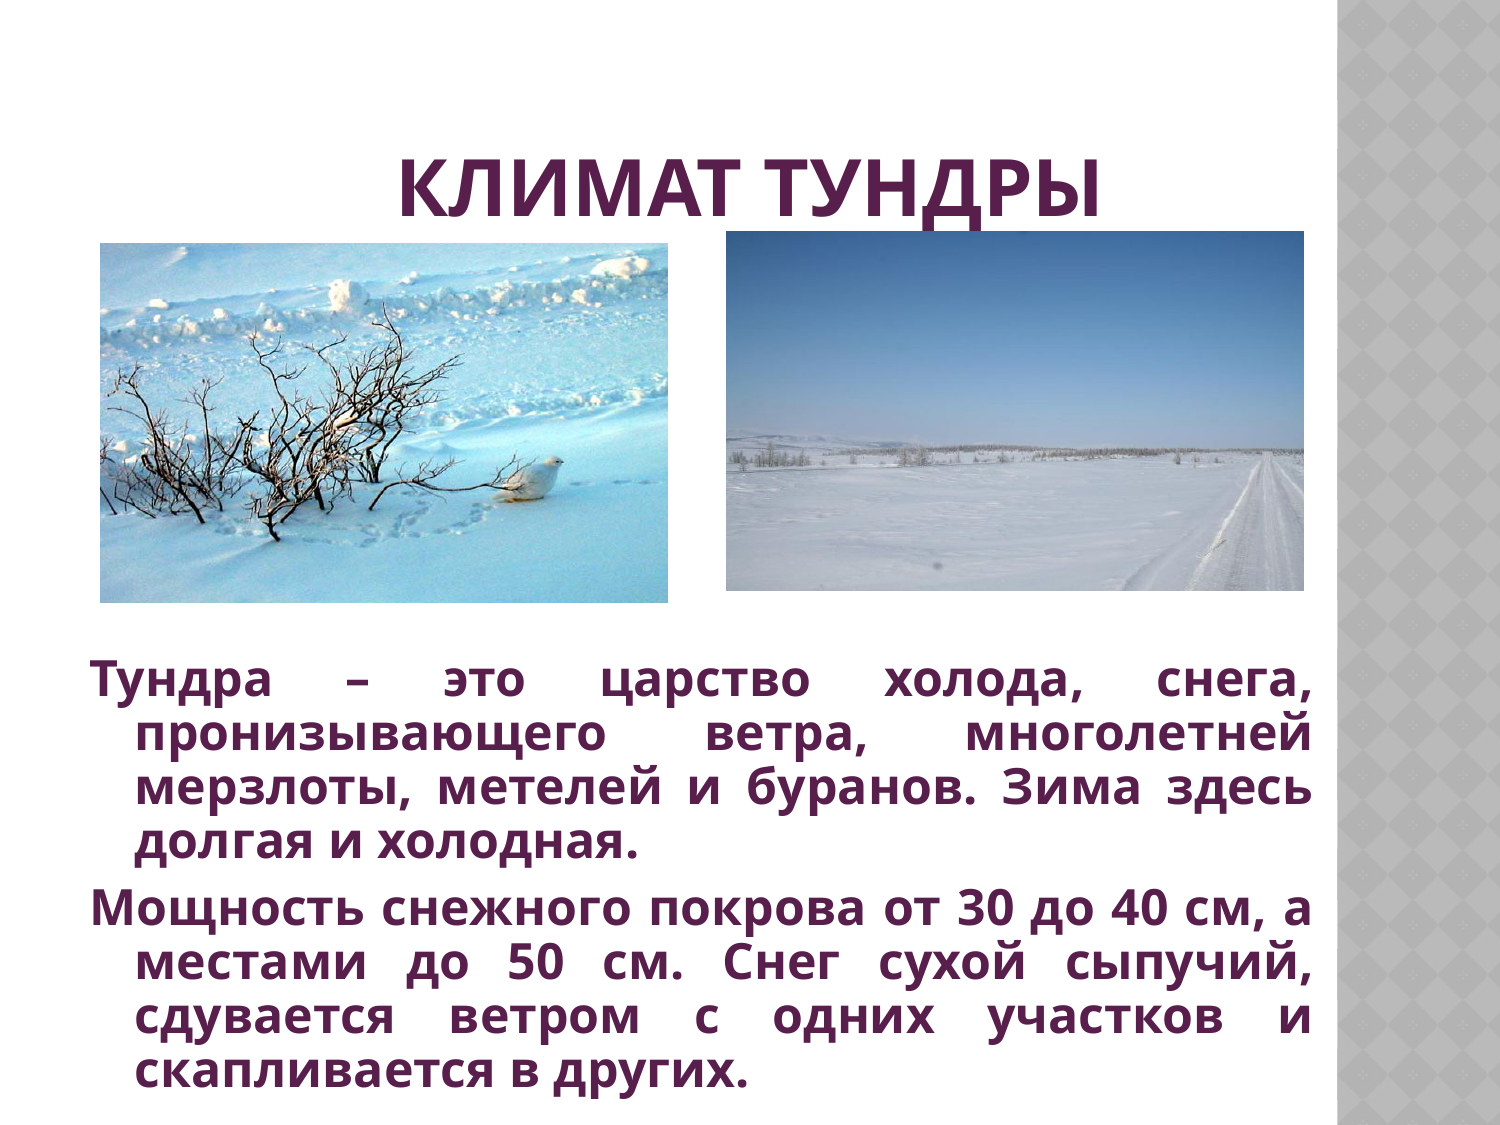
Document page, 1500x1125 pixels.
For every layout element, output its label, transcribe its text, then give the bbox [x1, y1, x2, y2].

title Климат Тундры [75, 45, 1425, 233]
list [725, 231, 1305, 592]
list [99, 243, 668, 604]
list Тундра – это царство холода, снега, пронизывающего ветра, многолетней мерзлоты, метелей и буранов. Зима здесь долгая и холодная. Мощность снежного покрова от 30 до 40 см, а местами до 50 см. Снег сухой сыпучий, сдувается ветром с одних участков и скапливается в других. [75, 646, 1329, 1083]
